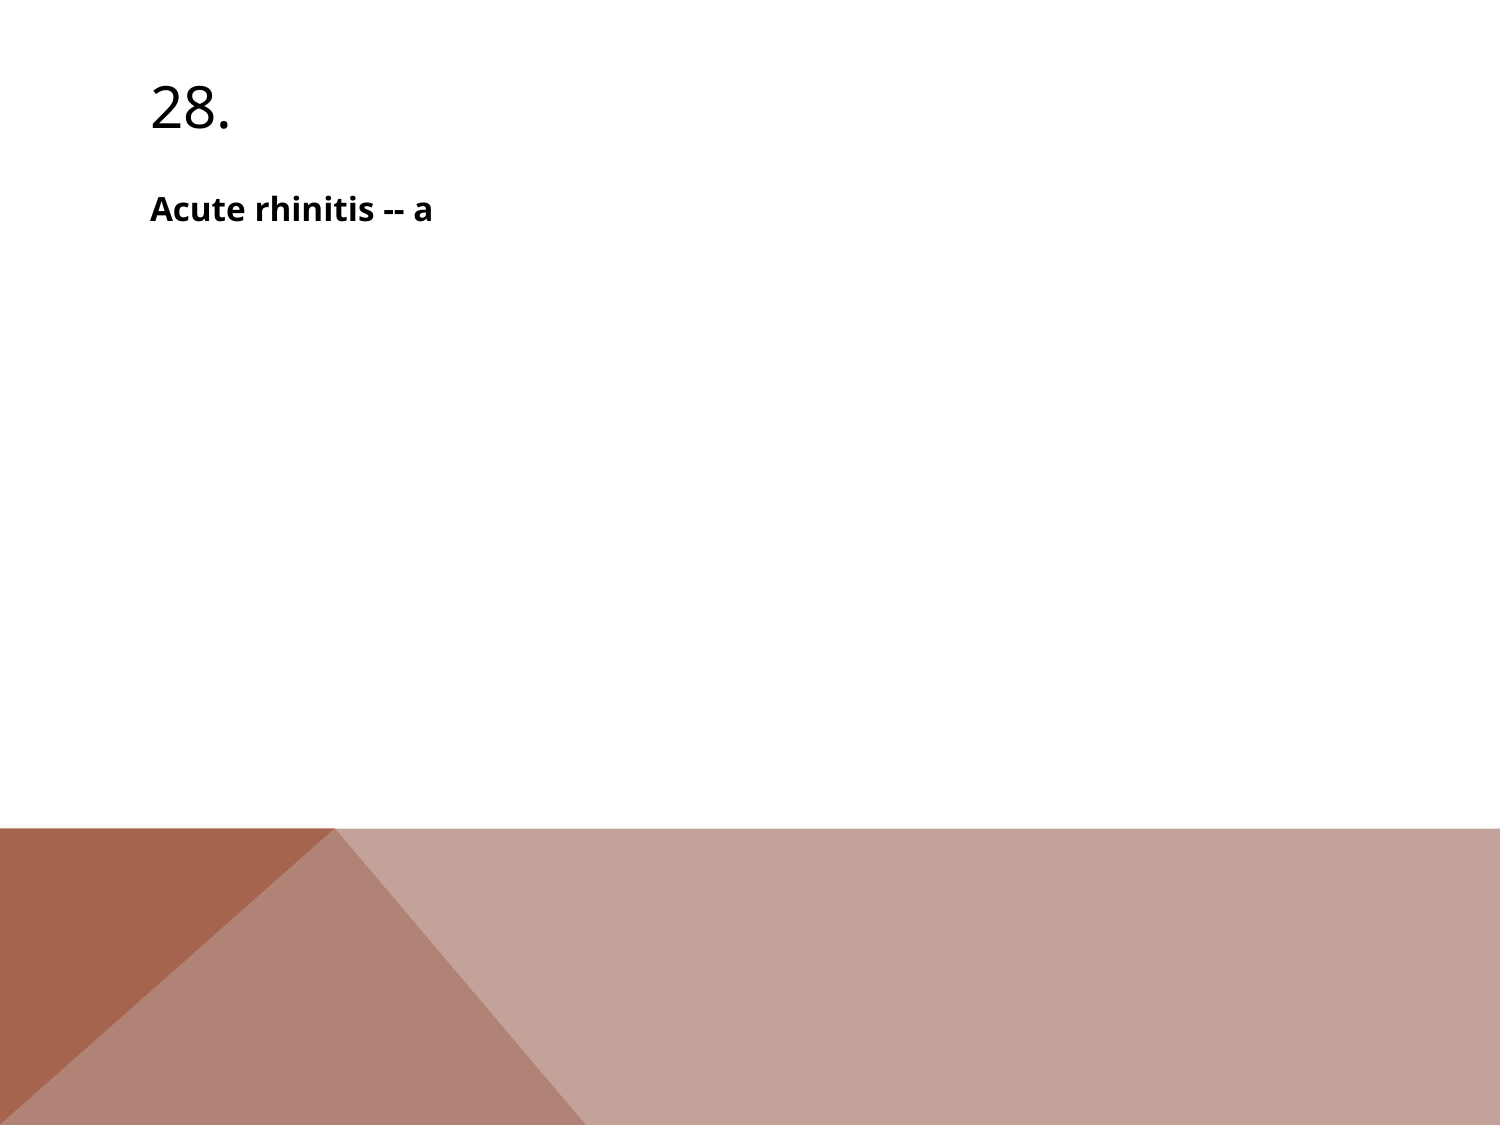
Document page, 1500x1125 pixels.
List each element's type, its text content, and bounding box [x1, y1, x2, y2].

list Acute rhinitis -- a [135, 180, 1369, 768]
title 28. [135, 60, 1369, 150]
